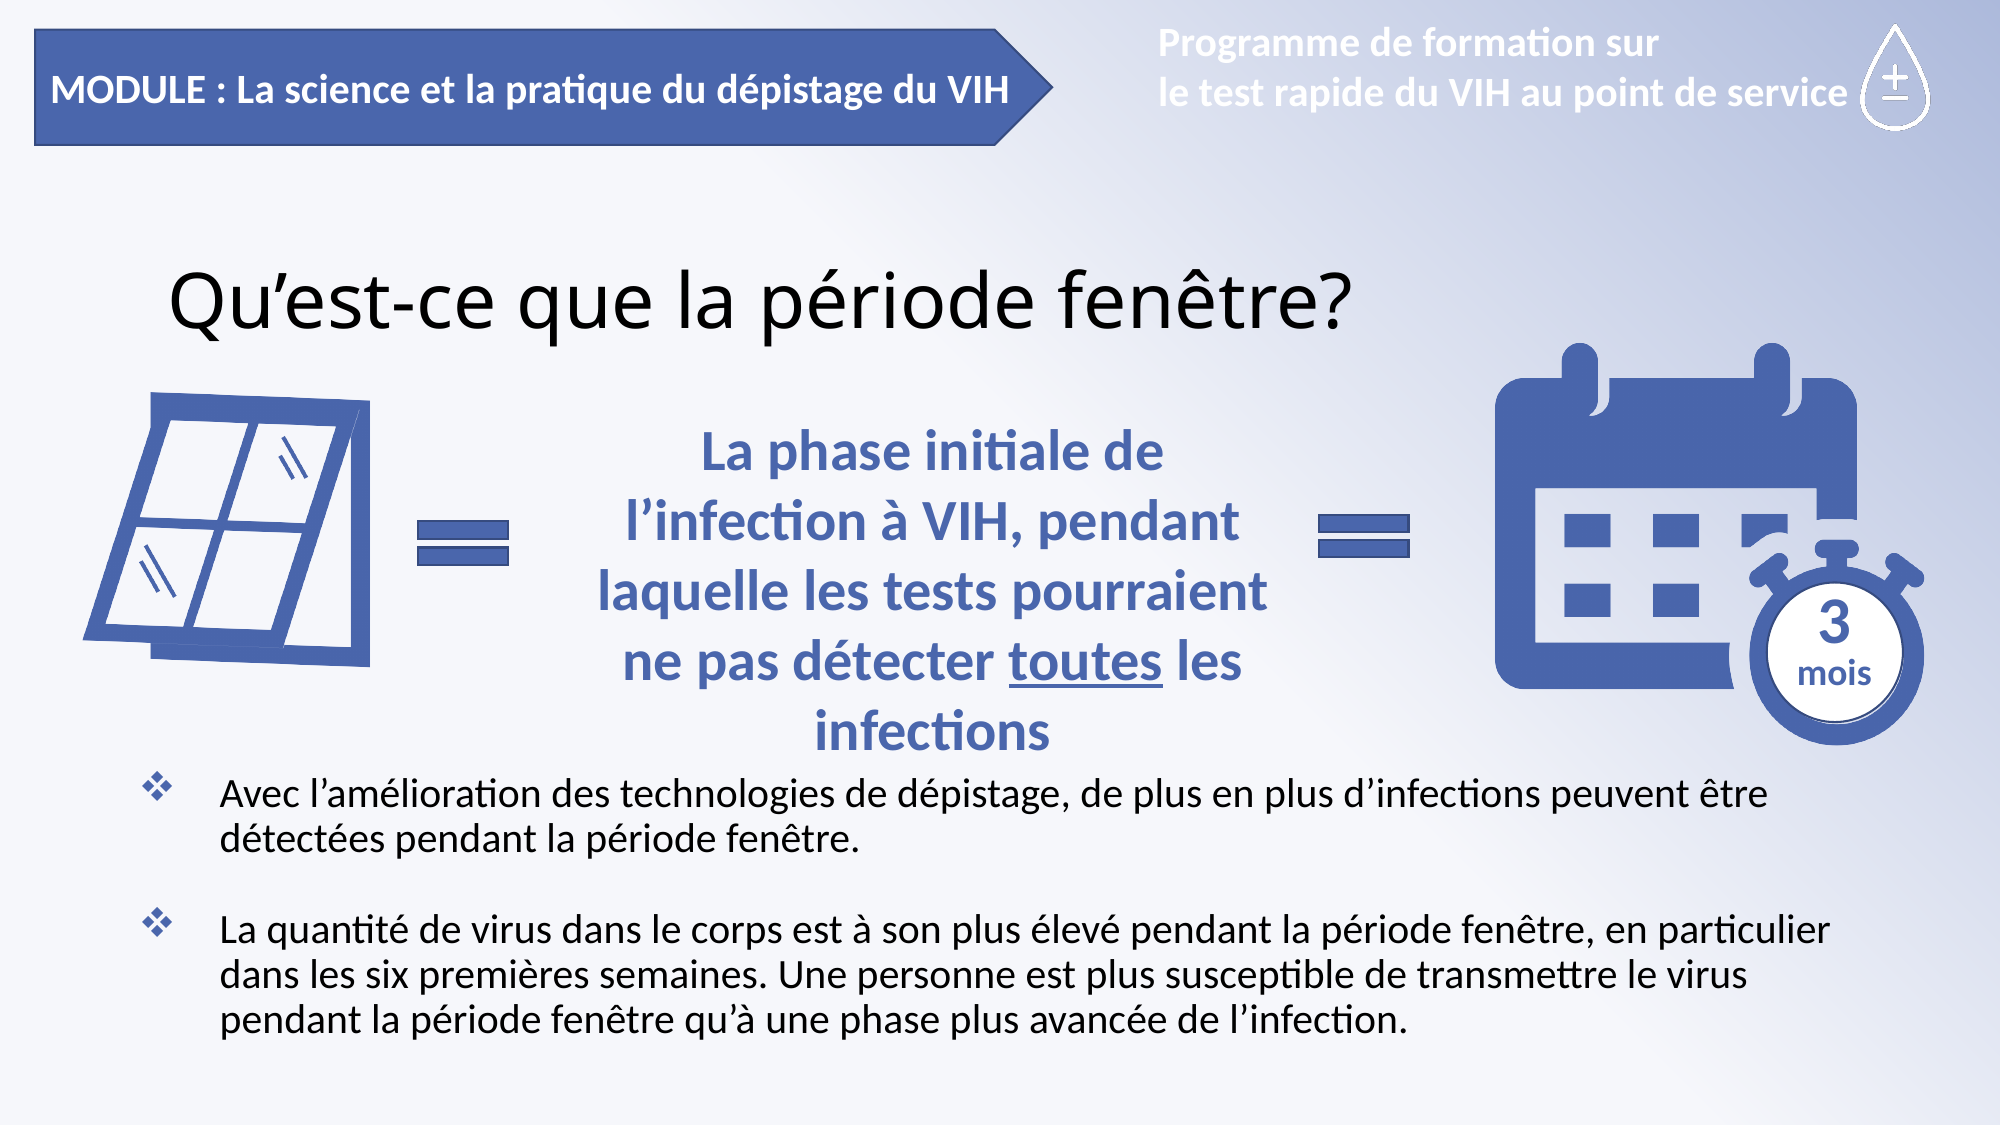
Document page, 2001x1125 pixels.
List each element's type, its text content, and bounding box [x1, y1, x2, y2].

text_box [452, 520, 509, 540]
text_box [1039, 72, 1054, 102]
text_box [1318, 539, 1410, 558]
text_box MODULE : La science et la pratique du dépistage du VIH [35, 54, 1039, 120]
picture [0, 303, 452, 756]
picture [1834, 16, 1956, 138]
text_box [1494, 323, 1925, 765]
subtitle Avec l’amélioration des technologies de dépistage, de plus en plus d’infections peuvent être détectées pendant la période fenêtre. La quantité de virus dans le corps est à son plus élevé pendant la période fenêtre, en particulier dans les six premières semaines. Une personne est plus susceptible de transmettre le virus pendant la période fenêtre qu’à une phase plus avancée de l’infection. [123, 764, 1874, 1052]
text_box [1318, 514, 1410, 533]
text_box La phase initiale de l’infection à VIH, pendant laquelle les tests pourraient ne pas détecter toutes les infections [563, 404, 1303, 770]
title Qu’est-ce que la période fenêtre? [152, 183, 1409, 353]
text_box [452, 546, 509, 566]
text_box [34, 28, 1021, 146]
